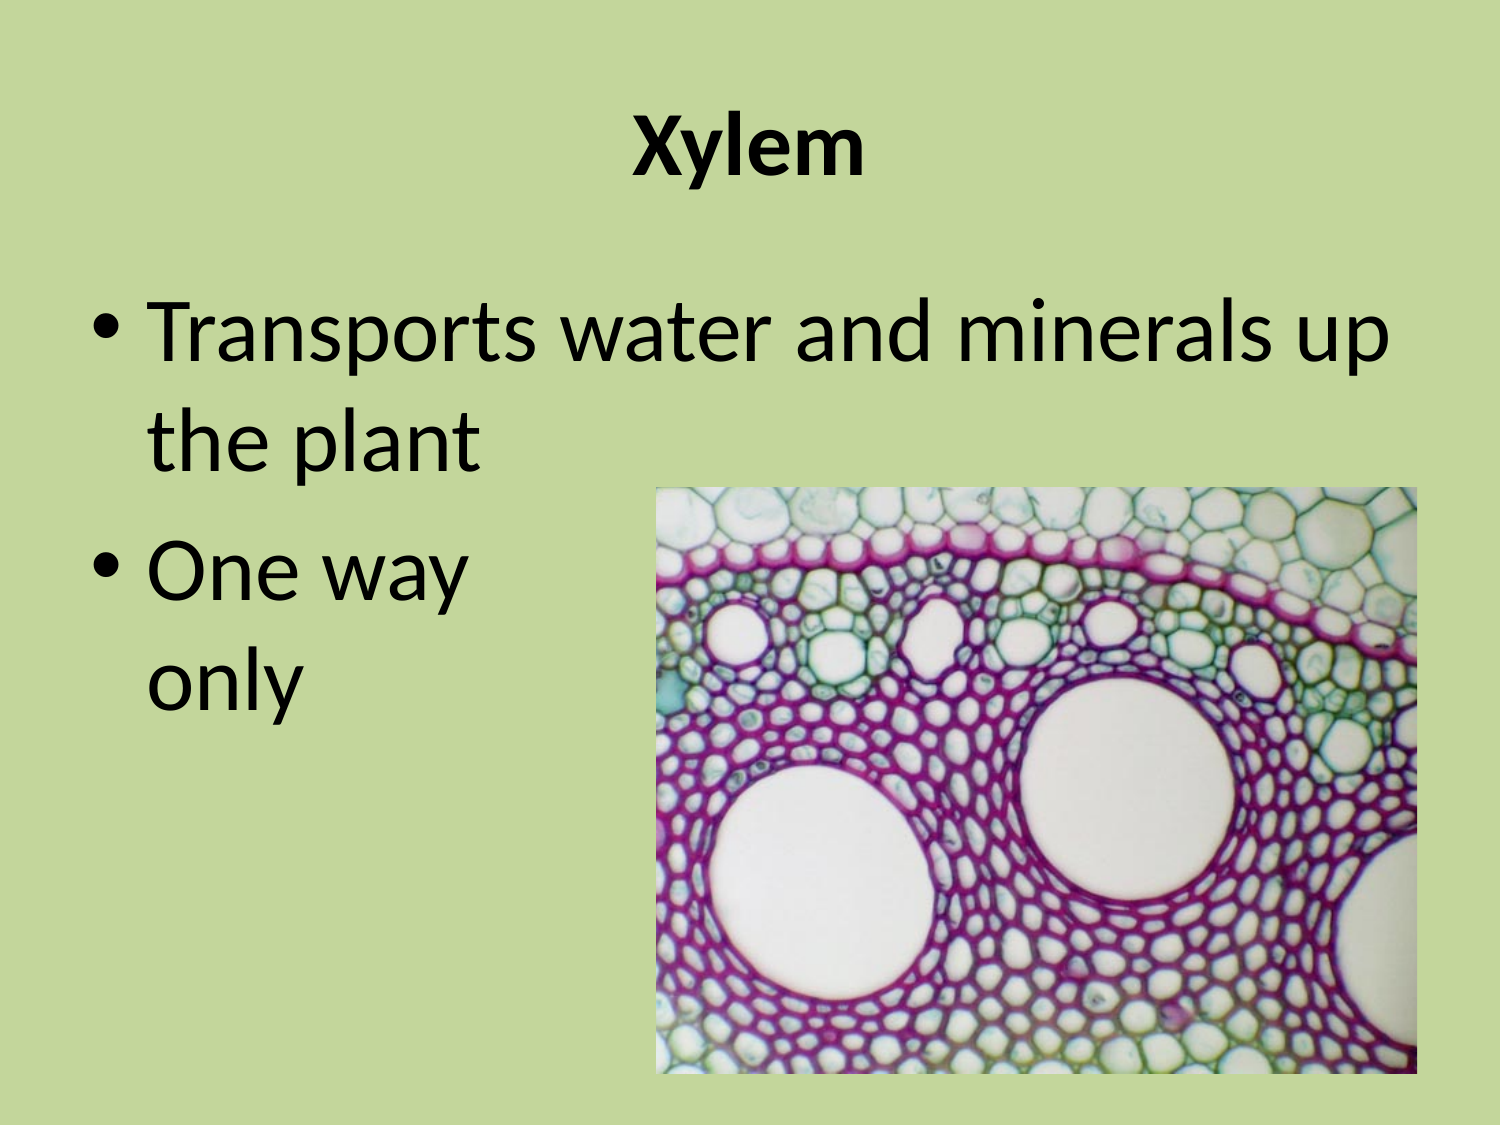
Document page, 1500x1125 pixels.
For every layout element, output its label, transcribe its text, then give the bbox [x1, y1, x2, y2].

list Transports water and minerals up the plant One way only [75, 262, 1425, 1005]
title Xylem [75, 45, 1425, 233]
picture [655, 487, 1418, 1074]
